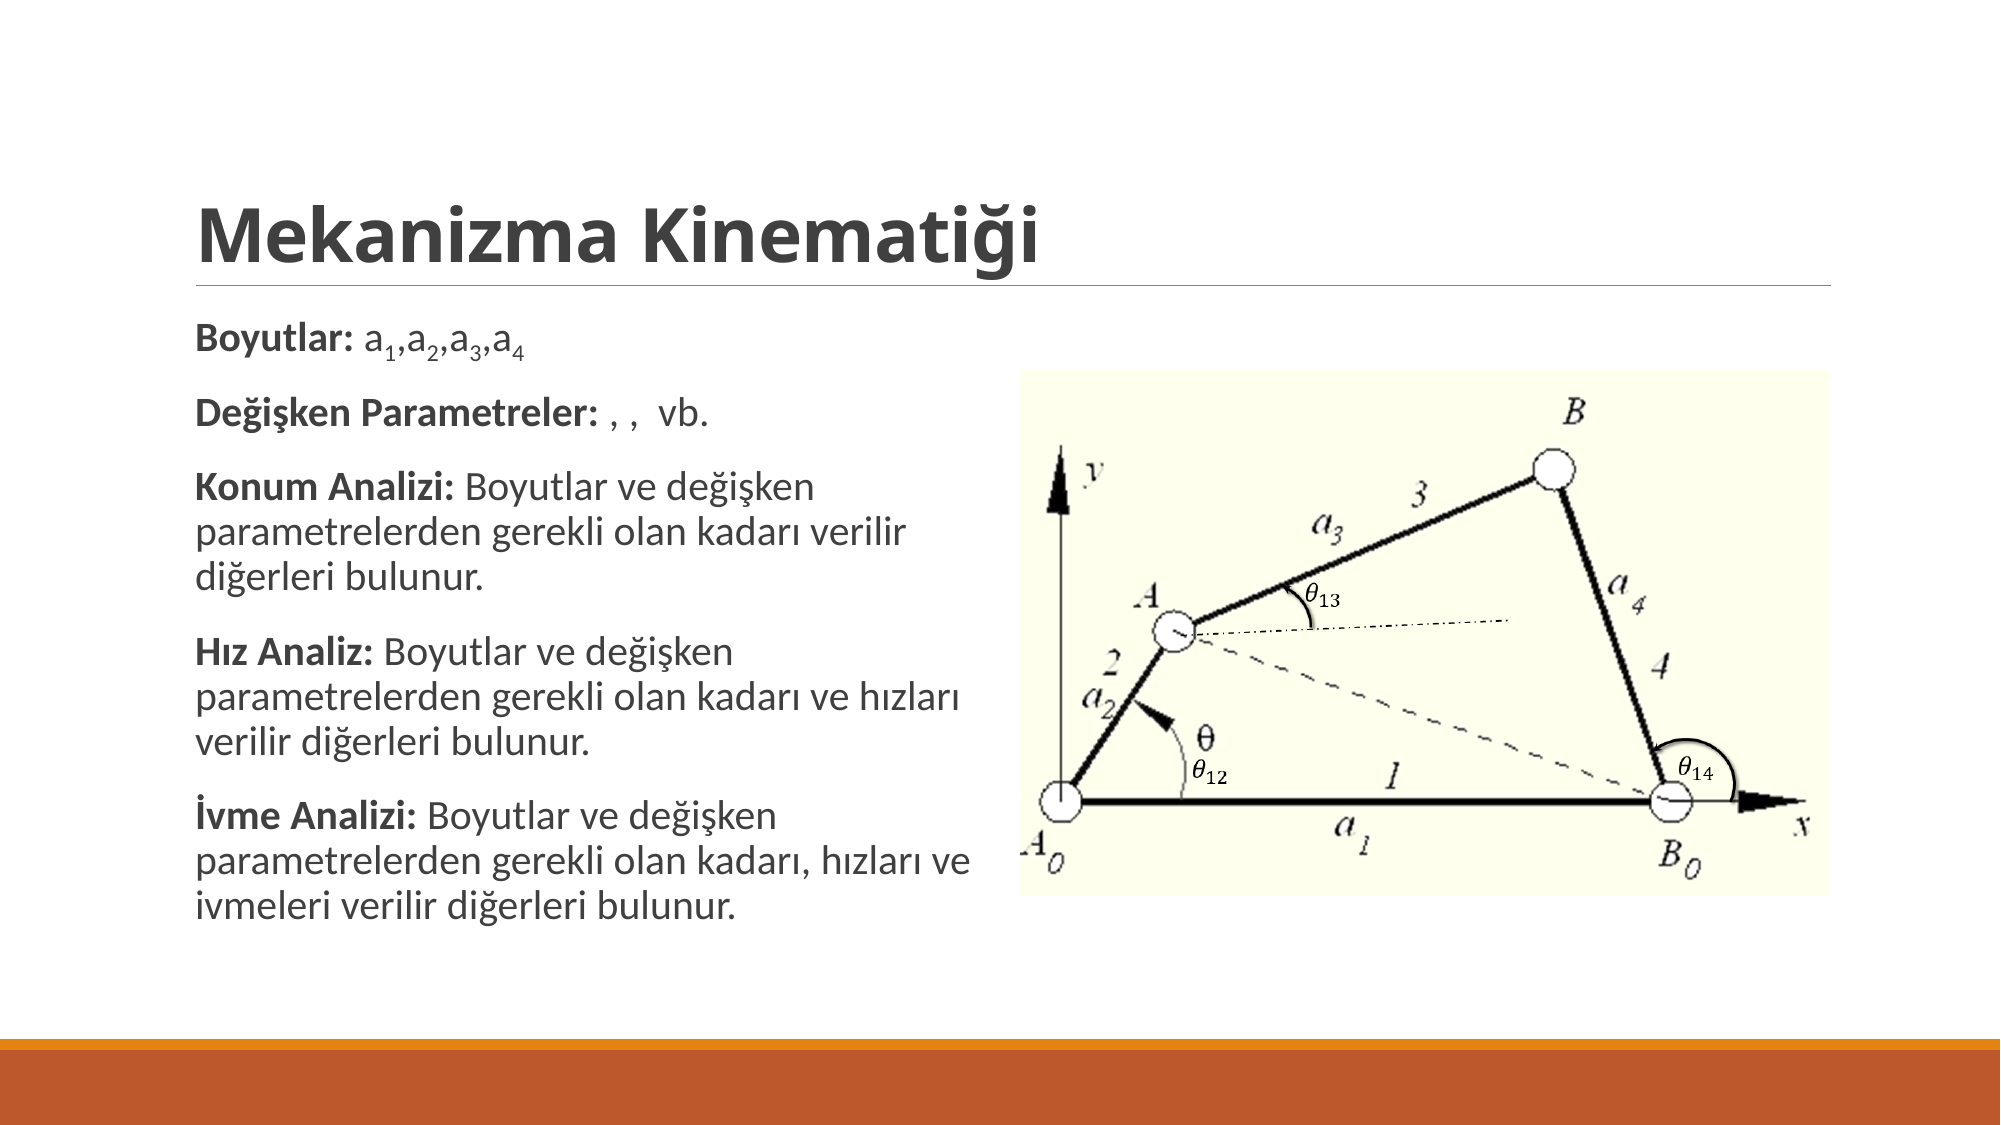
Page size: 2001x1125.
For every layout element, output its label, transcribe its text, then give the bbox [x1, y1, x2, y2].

title Mekanizma Kinematiği [180, 47, 1830, 285]
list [1019, 369, 1831, 897]
